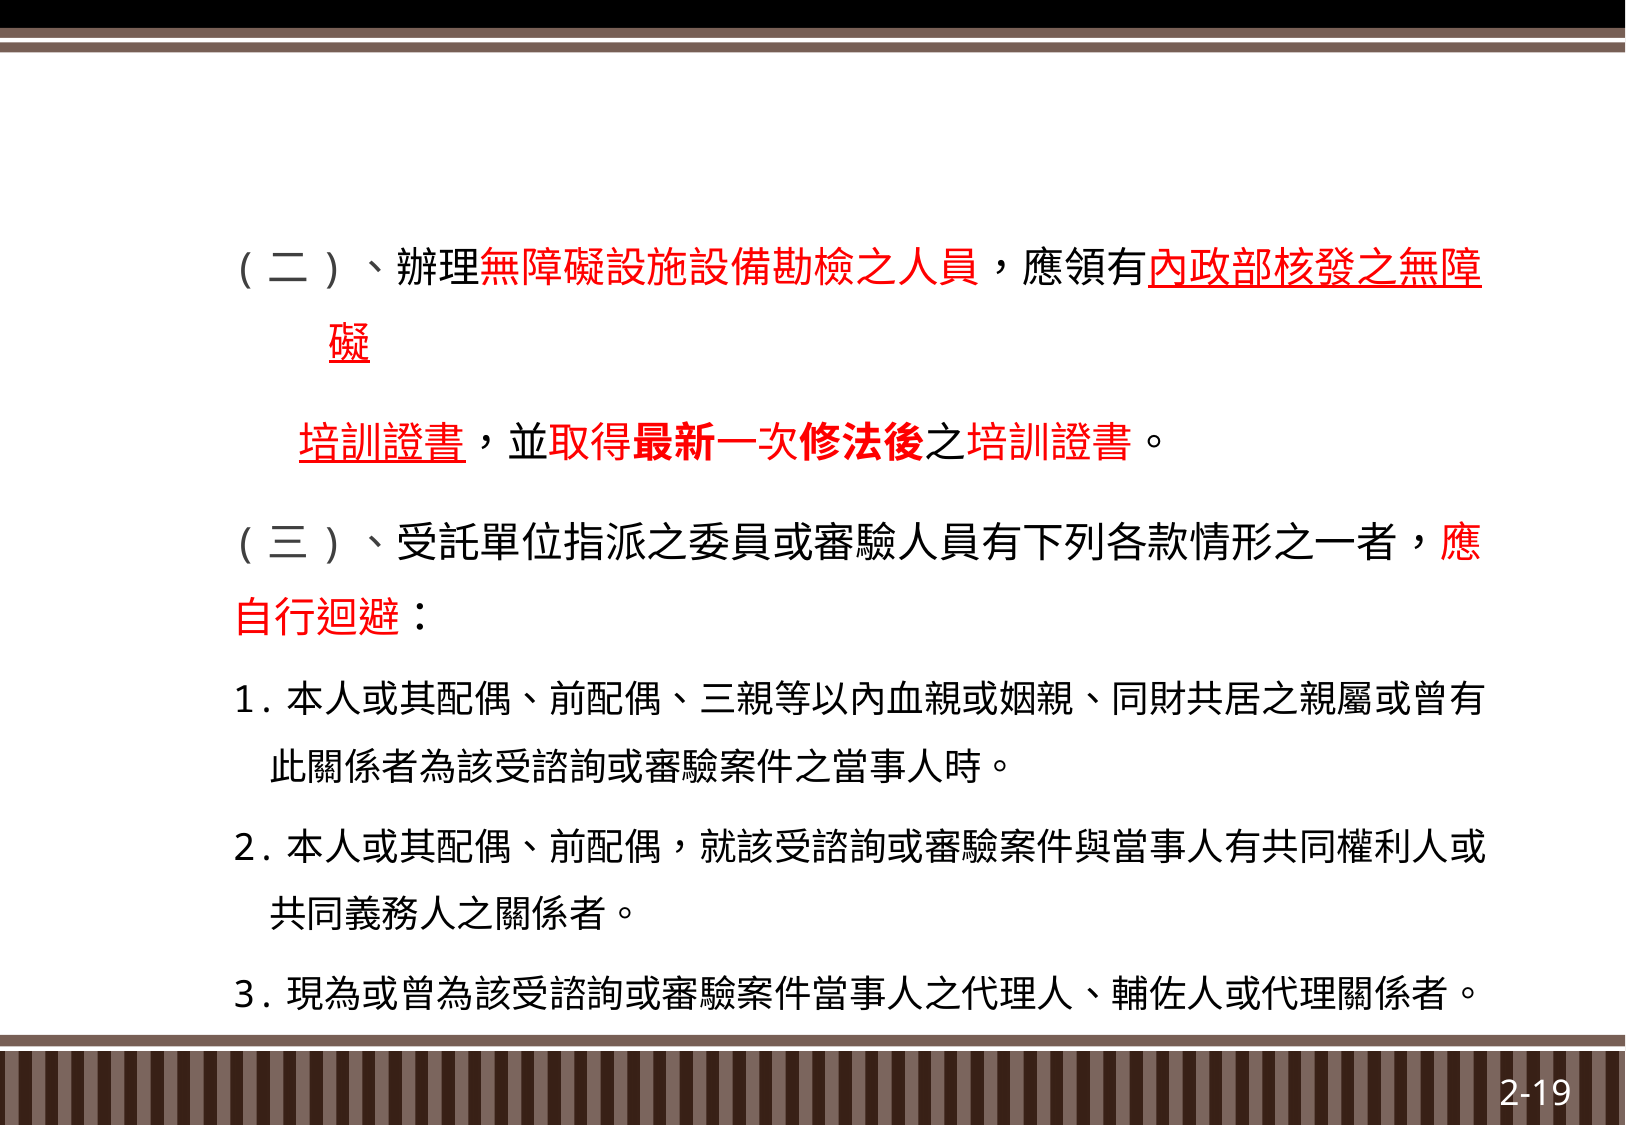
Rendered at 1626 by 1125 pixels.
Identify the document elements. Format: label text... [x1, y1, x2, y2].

text_box 2-19 [1490, 1070, 1581, 1112]
text_box (二)、辦理無障礙設施設備勘檢之人員，應領有內政部核發之無障礙 培訓證書，並取得最新一次修法後之培訓證書。 (三)、受託單位指派之委員或審驗人員有下列各款情形之一者，應自行迴避： 1.本人或其配偶、前配偶、三親等以內血親或姻親、同財共居之親屬或曾有此關係者為該受諮詢或審驗案件之當事人時。 2.本人或其配偶、前配偶，就該受諮詢或審驗案件與當事人有共同權利人或共同義務人之關係者。 3.現為或曾為該受諮詢或審驗案件當事人之代理人、輔佐人或代理關係者。 [218, 208, 1518, 1064]
